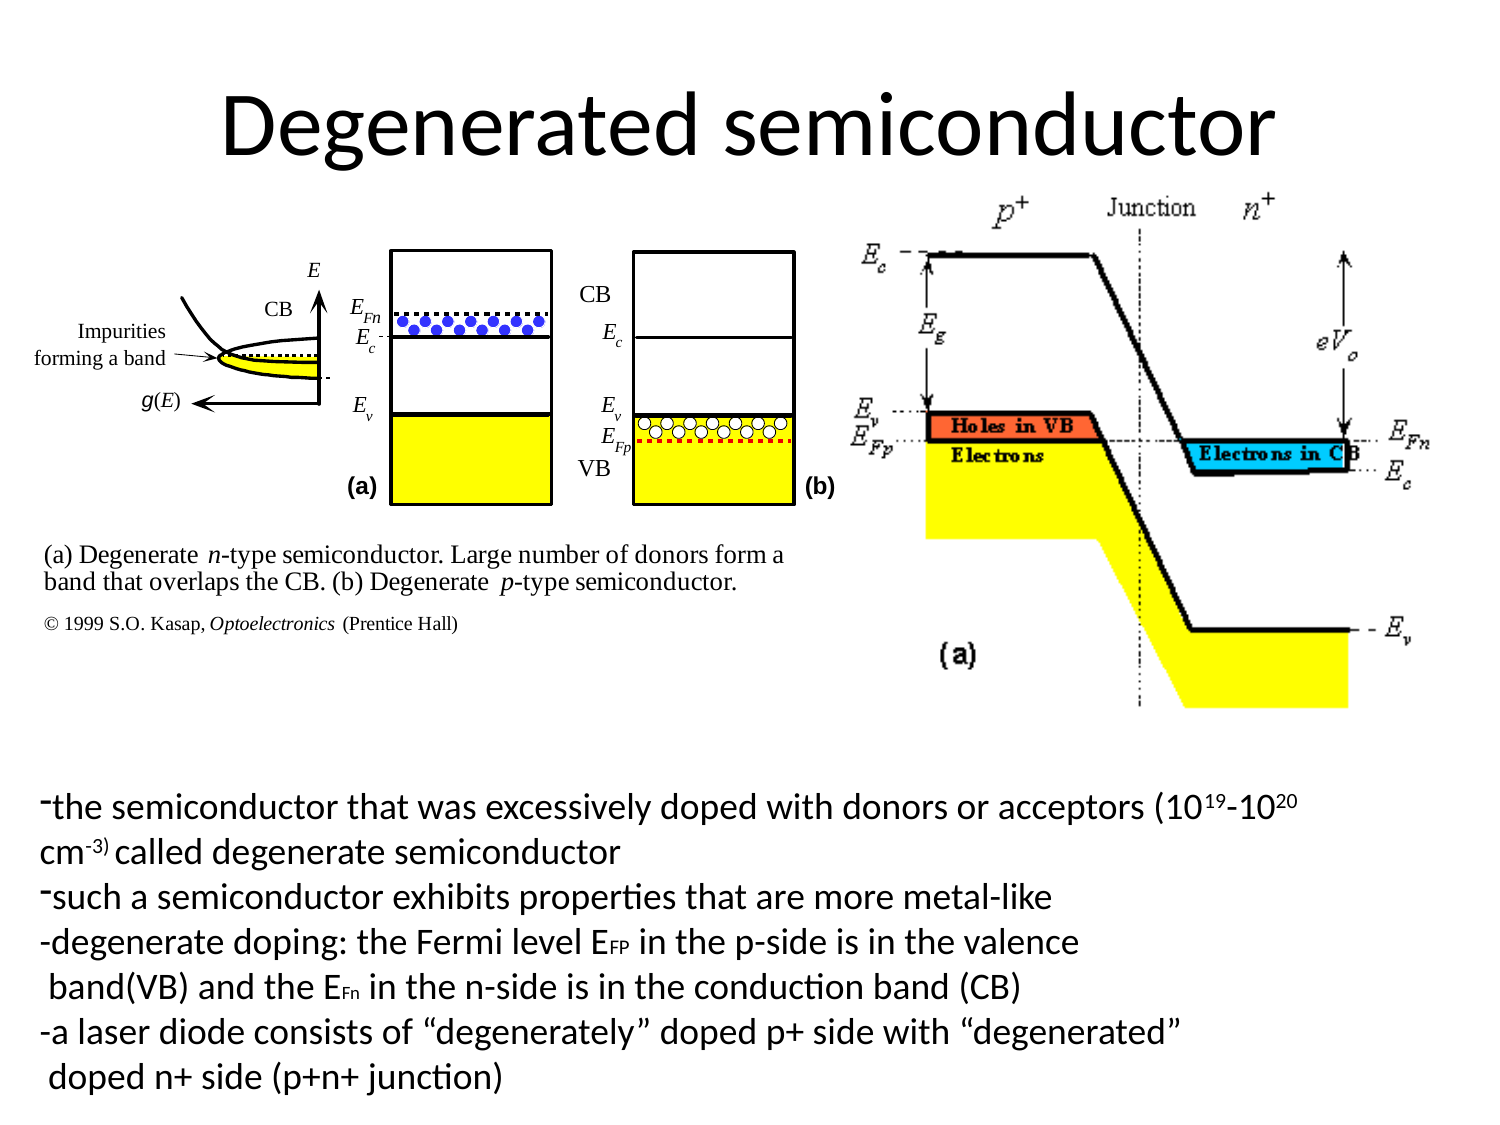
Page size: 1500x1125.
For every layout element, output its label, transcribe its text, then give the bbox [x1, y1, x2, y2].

picture [0, 249, 849, 638]
text_box the semiconductor that was excessively doped with donors or acceptors (1019-1020 cm-3) called degenerate semiconductor such a semiconductor exhibits properties that are more metal-like -degenerate doping: the Fermi level EFP in the p-side is in the valence band(VB) and the EFn in the n-side is in the conduction band (CB) -a laser diode consists of “degenerately” doped p+ side with “degenerated” doped n+ side (p+n+ junction) [24, 774, 1363, 1105]
title Degenerated semiconductor [75, 24, 1425, 213]
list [849, 187, 1458, 725]
